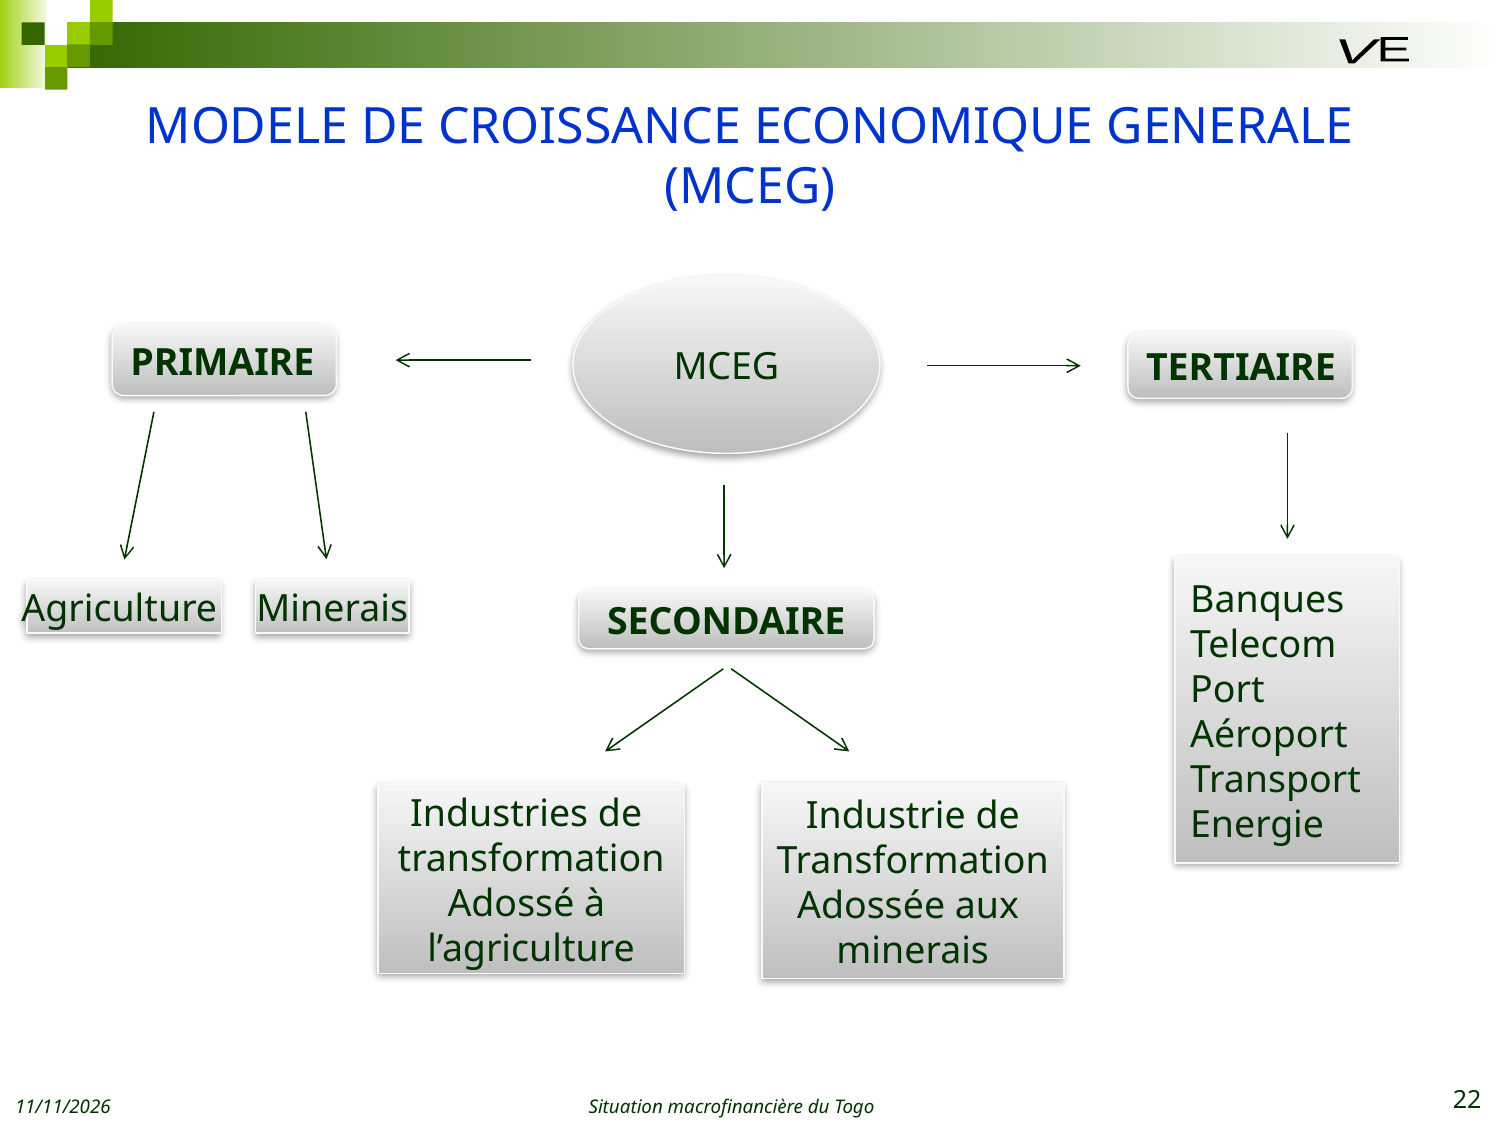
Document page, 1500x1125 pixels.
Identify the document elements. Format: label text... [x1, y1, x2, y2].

text_box Industrie de Transformation Adossée aux minerais [761, 783, 1065, 979]
slide_number 22 [1146, 1049, 1497, 1125]
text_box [730, 668, 850, 752]
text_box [305, 411, 327, 560]
text_box Banques Telecom Port Aéroport Transport Energie [1174, 556, 1400, 864]
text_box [124, 411, 155, 560]
text_box PRIMAIRE [111, 323, 338, 397]
text_box Industries de transformation Adossé à l’agriculture [377, 783, 685, 974]
text_box TERTIAIRE [1127, 332, 1354, 400]
title MODELE DE CROISSANCE ECONOMIQUE GENERALE (MCEG) [74, 74, 1426, 232]
text_box SECONDAIRE [577, 588, 875, 650]
text_box Agriculture [26, 579, 222, 634]
text_box MCEG [572, 275, 881, 455]
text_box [604, 668, 724, 752]
footer Situation macrofinancière du Togo [493, 1049, 969, 1125]
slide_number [0, 1049, 351, 1125]
text_box Minerais [255, 579, 410, 634]
